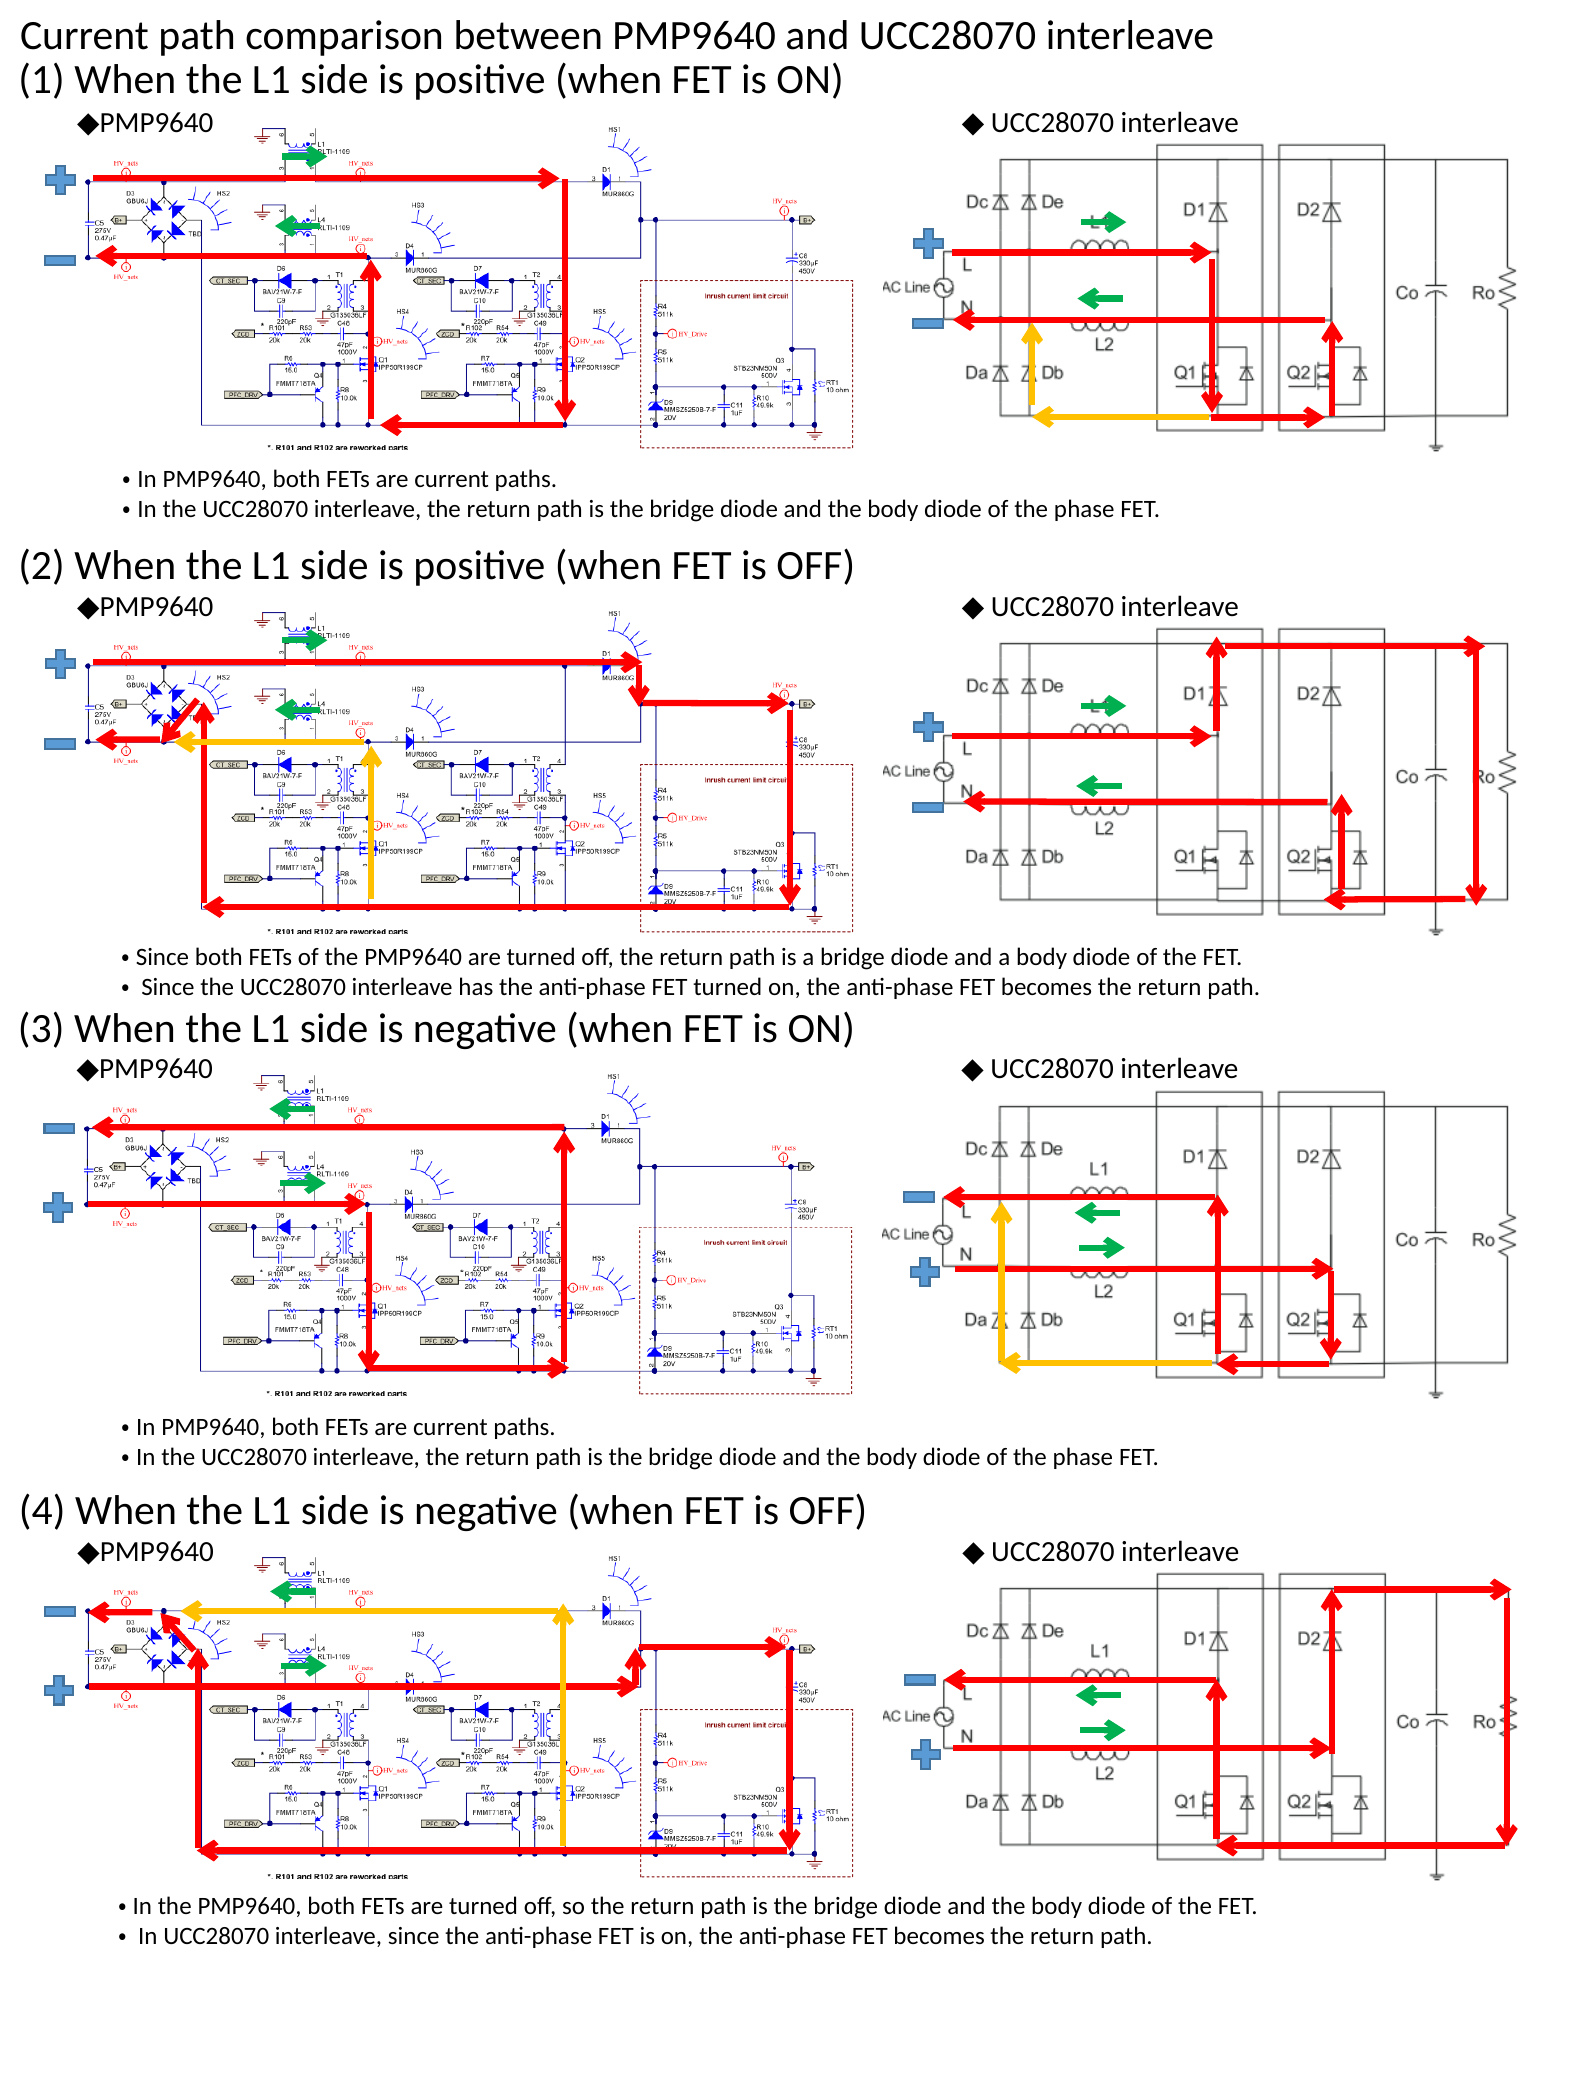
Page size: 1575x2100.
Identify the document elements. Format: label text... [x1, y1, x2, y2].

text_box ◆PMP9640 [62, 95, 229, 146]
picture [85, 592, 855, 934]
text_box [44, 255, 76, 266]
picture [85, 108, 855, 450]
text_box ◆ UCC28070 interleave [947, 1524, 1255, 1558]
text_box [160, 1612, 195, 1651]
text_box (2) When the L1 side is positive (when FET is OFF) [3, 530, 872, 596]
picture [882, 1076, 1524, 1405]
picture [84, 1055, 854, 1396]
text_box [43, 1123, 75, 1134]
text_box ・Since both FETs of the PMP9640 are turned off, the return path is a bridge diode and a body diode of the FET. ・ Since the UCC28070 interleave has the anti-phase FET turned on, the anti-phase FET becomes the return path. [106, 932, 1278, 1008]
text_box (1) When the L1 side is positive (when FET is ON) [3, 44, 860, 110]
text_box ・In PMP9640, both FETs are current paths. ・In the UCC28070 interleave, the return path is the bridge diode and the body diode of the phase FET. [107, 1403, 1177, 1478]
text_box [45, 649, 76, 679]
text_box ◆ UCC28070 interleave [947, 95, 1254, 129]
text_box [43, 1192, 73, 1223]
picture [85, 1537, 855, 1879]
text_box (3) When the L1 side is negative (when FET is ON) [3, 993, 871, 1058]
text_box [45, 165, 76, 195]
text_box ・In the PMP9640, both FETs are turned off, so the return path is the bridge diode and the body diode of the FET. ・ In UCC28070 interleave, since the anti-phase FET is on, the anti-phase FET becomes the return path. [103, 1881, 1276, 1957]
text_box ◆ UCC28070 interleave [946, 1042, 1254, 1076]
text_box (4) When the L1 side is negative (when FET is OFF) [4, 1475, 893, 1541]
text_box [44, 1606, 76, 1617]
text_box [161, 699, 198, 744]
text_box ・In PMP9640, both FETs are current paths. ・In the UCC28070 interleave, the return path is the bridge diode and the body diode of the phase FET. [108, 455, 1178, 530]
text_box ◆ UCC28070 interleave [947, 579, 1254, 613]
text_box ◆PMP9640 [62, 579, 229, 630]
text_box [44, 738, 76, 750]
text_box [44, 1675, 74, 1706]
text_box ◆PMP9640 [62, 1524, 229, 1575]
text_box ◆PMP9640 [61, 1042, 229, 1092]
picture [883, 129, 1524, 458]
picture [883, 1558, 1525, 1887]
picture [883, 613, 1524, 942]
text_box Current path comparison between PMP9640 and UCC28070 interleave [5, 0, 1230, 65]
